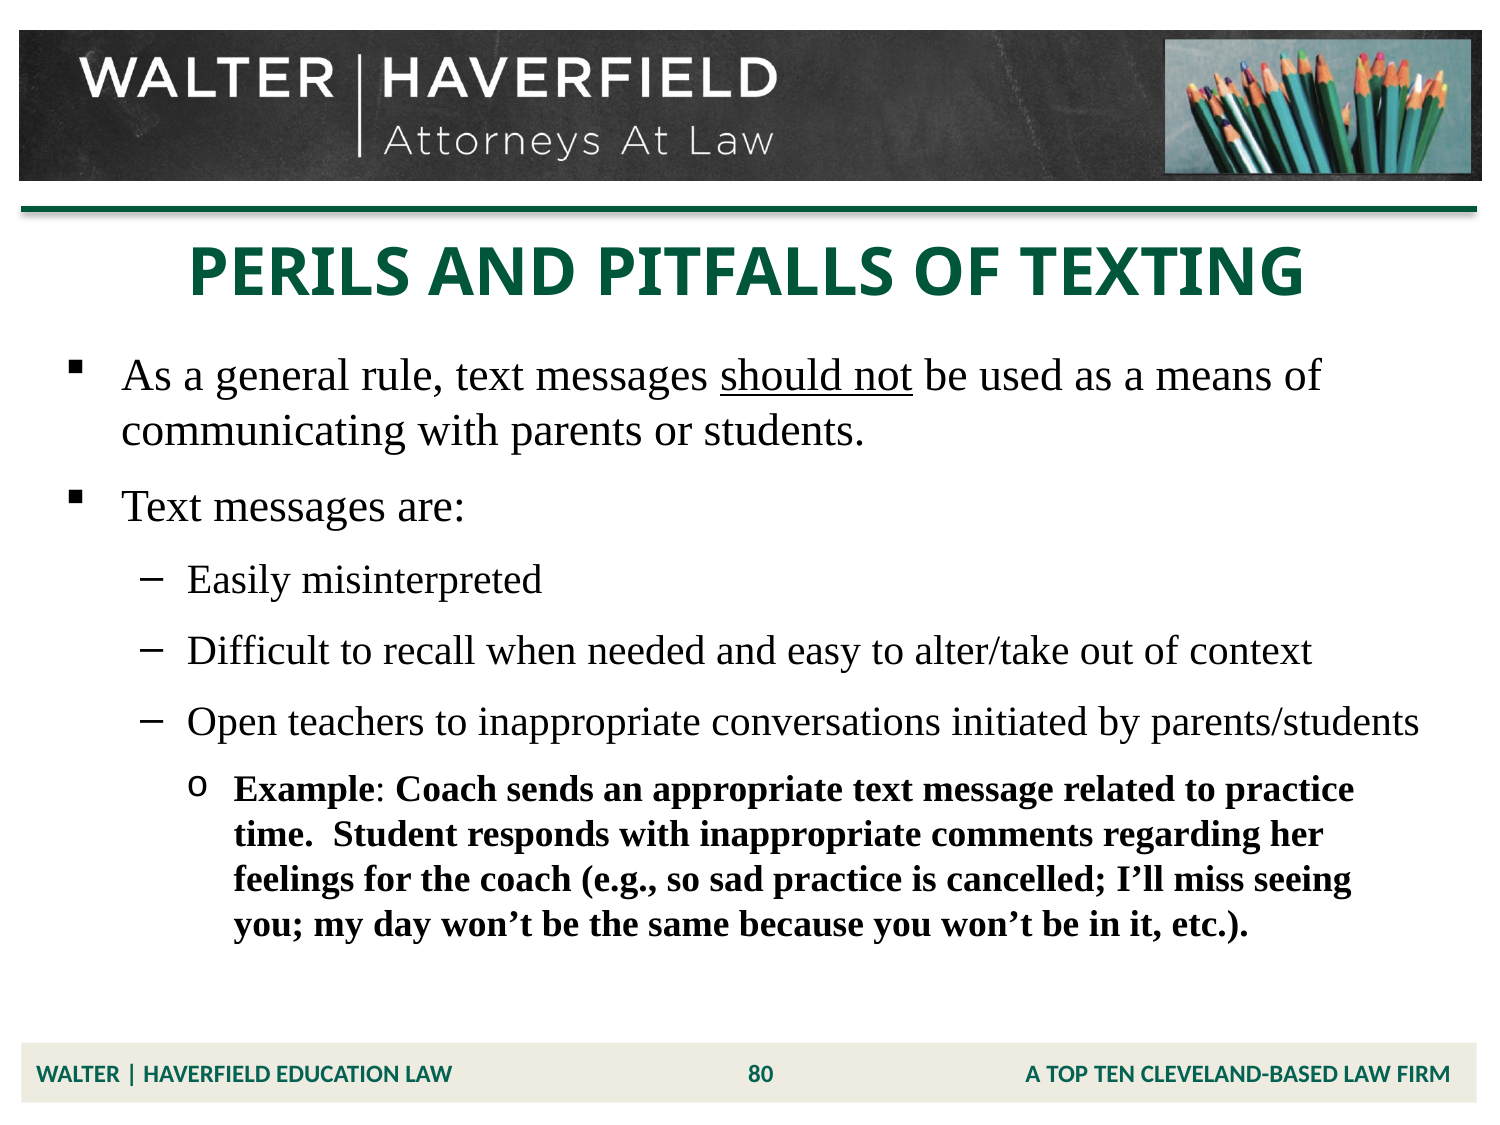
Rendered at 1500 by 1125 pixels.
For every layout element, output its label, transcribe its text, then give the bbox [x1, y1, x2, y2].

title PERILS AND PITFALLS OF TEXTING [21, 212, 1475, 325]
picture [19, 30, 1482, 181]
list As a general rule, text messages should not be used as a means of communicating with parents or students. Text messages are: Easily misinterpreted Difficult to recall when needed and easy to alter/take out of context Open teachers to inappropriate conversations initiated by parents/students Example: Coach sends an appropriate text message related to practice time. Student responds with inappropriate comments regarding her feelings for the coach (e.g., so sad practice is cancelled; I’ll miss seeing you; my day won’t be the same because you won’t be in it, etc.). [50, 337, 1438, 1013]
